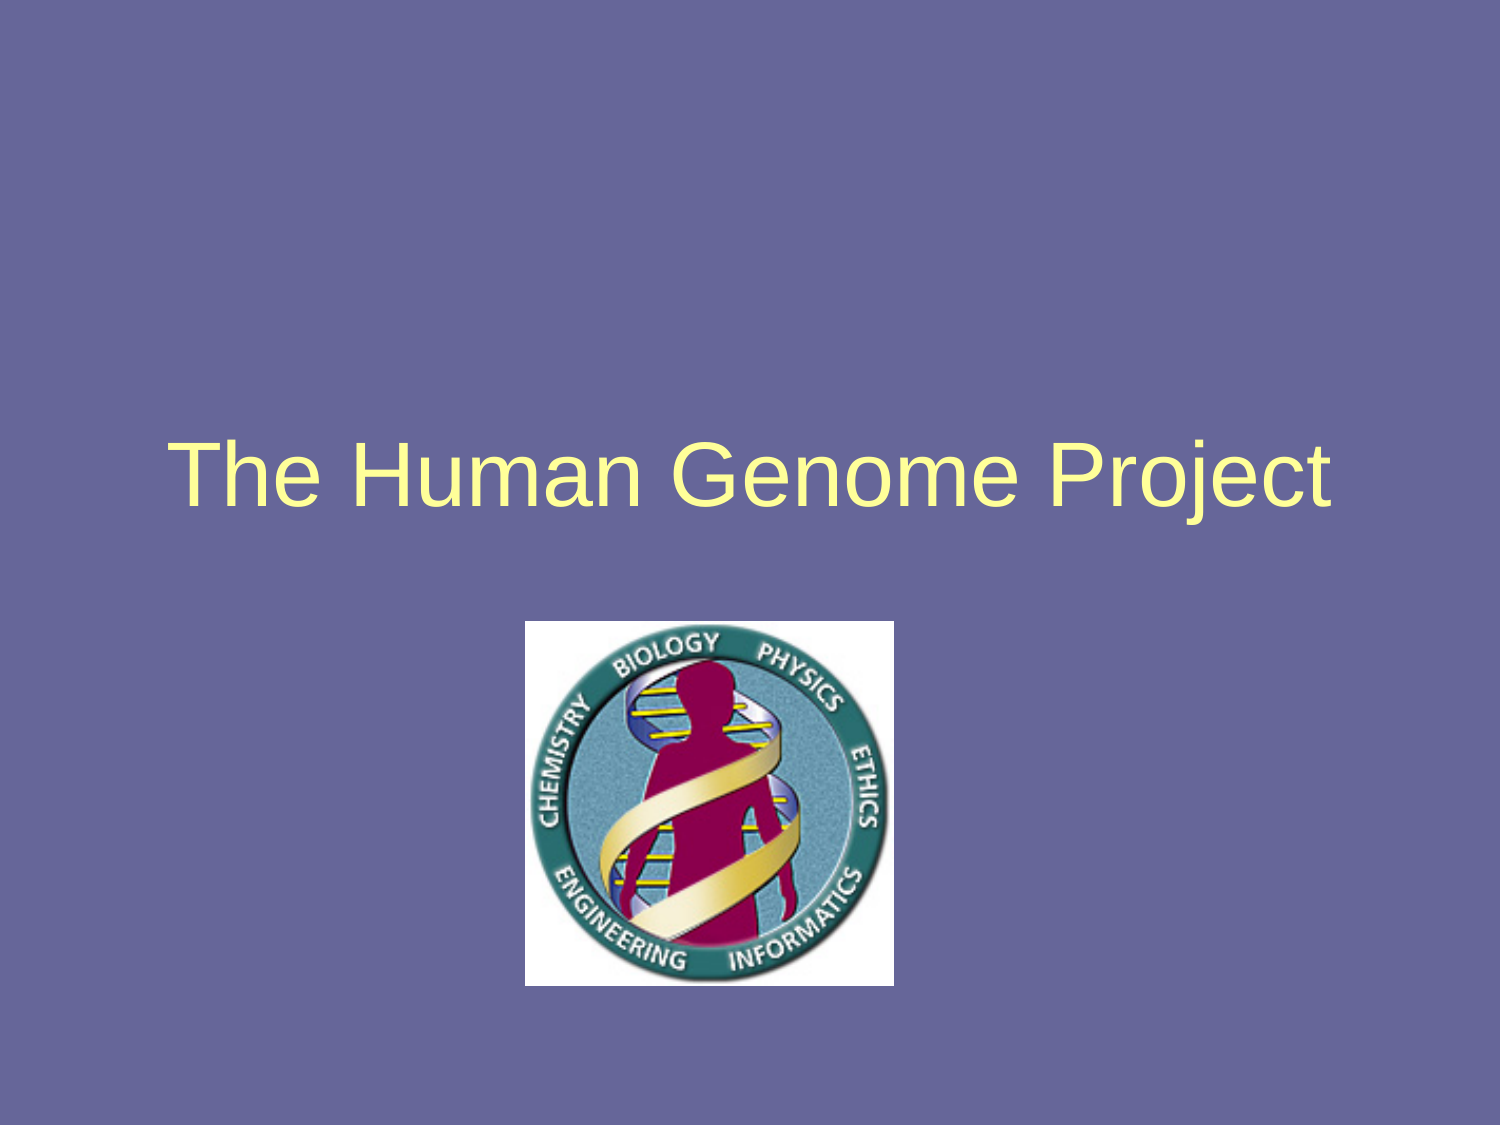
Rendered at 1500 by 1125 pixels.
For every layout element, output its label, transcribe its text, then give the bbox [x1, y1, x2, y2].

title The Human Genome Project [112, 349, 1388, 591]
picture [525, 621, 894, 986]
